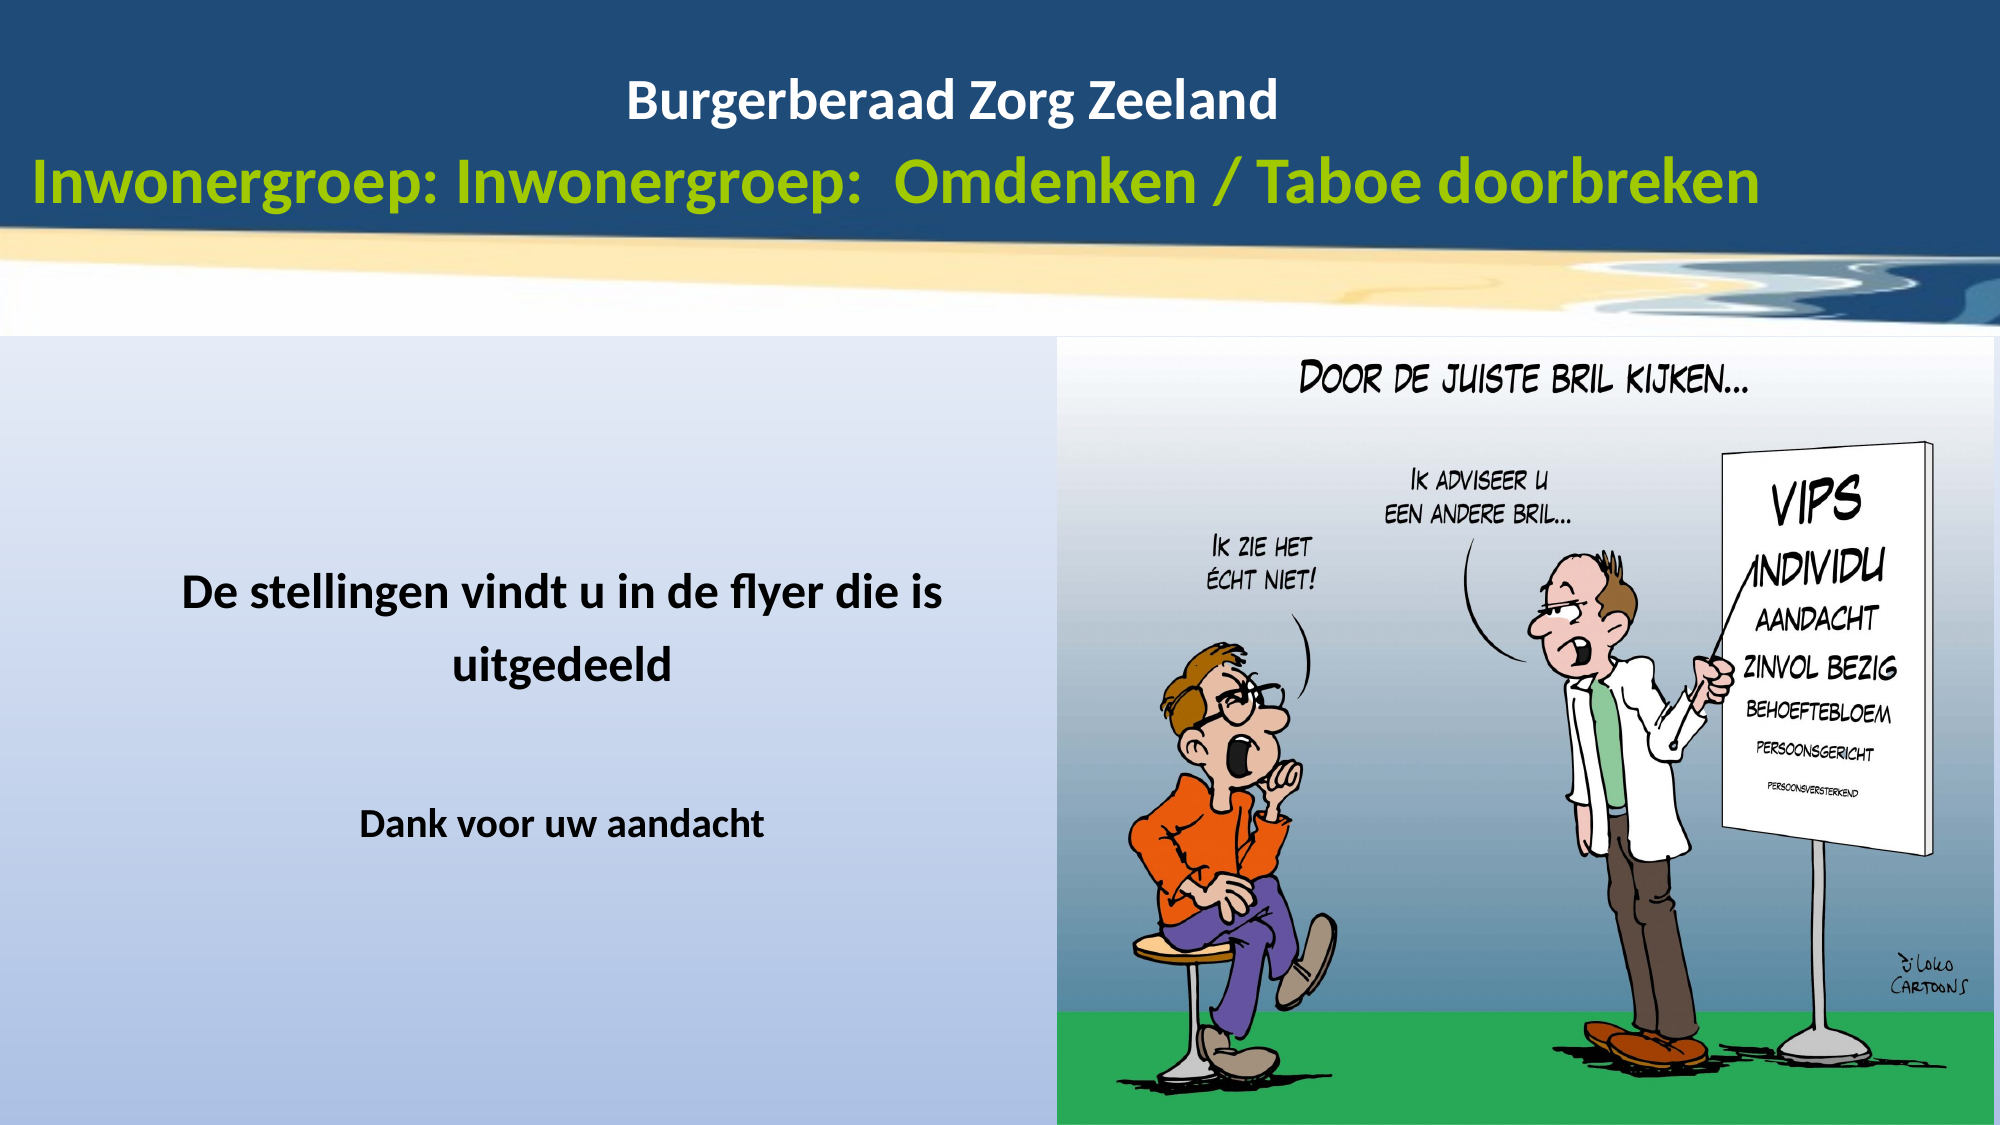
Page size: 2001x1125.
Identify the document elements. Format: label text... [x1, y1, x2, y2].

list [1056, 337, 1994, 1125]
list De stellingen vindt u in de flyer die is uitgedeeld Dank voor uw aandacht [137, 354, 988, 1019]
picture [0, 0, 2000, 336]
